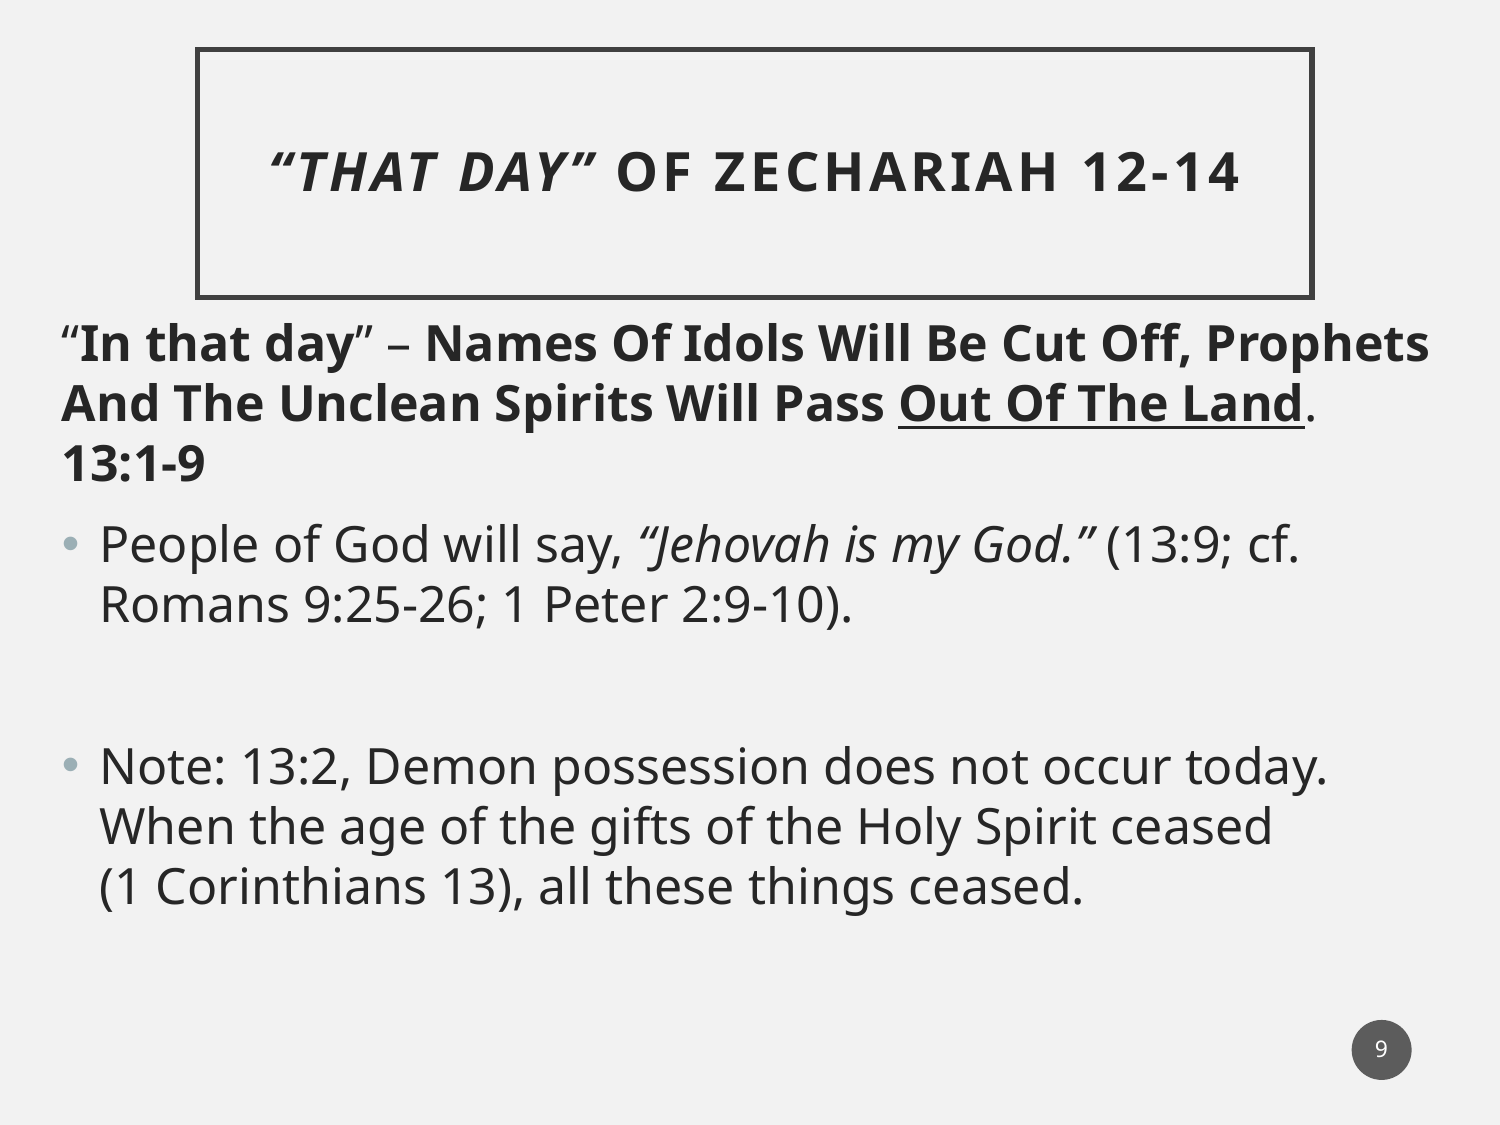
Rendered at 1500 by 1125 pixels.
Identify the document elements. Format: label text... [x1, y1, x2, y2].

slide_number 9 [1351, 1019, 1412, 1080]
title “That Day” Of Zechariah 12-14 [195, 47, 1315, 300]
list “In that day” – Names Of Idols Will Be Cut Off, Prophets And The Unclean Spirits Will Pass Out Of The Land. 13:1-9 People of God will say, “Jehovah is my God.” (13:9; cf. Romans 9:25-26; 1 Peter 2:9-10). Note: 13:2, Demon possession does not occur today. When the age of the gifts of the Holy Spirit ceased (1 Corinthians 13), all these things ceased. [46, 304, 1458, 958]
